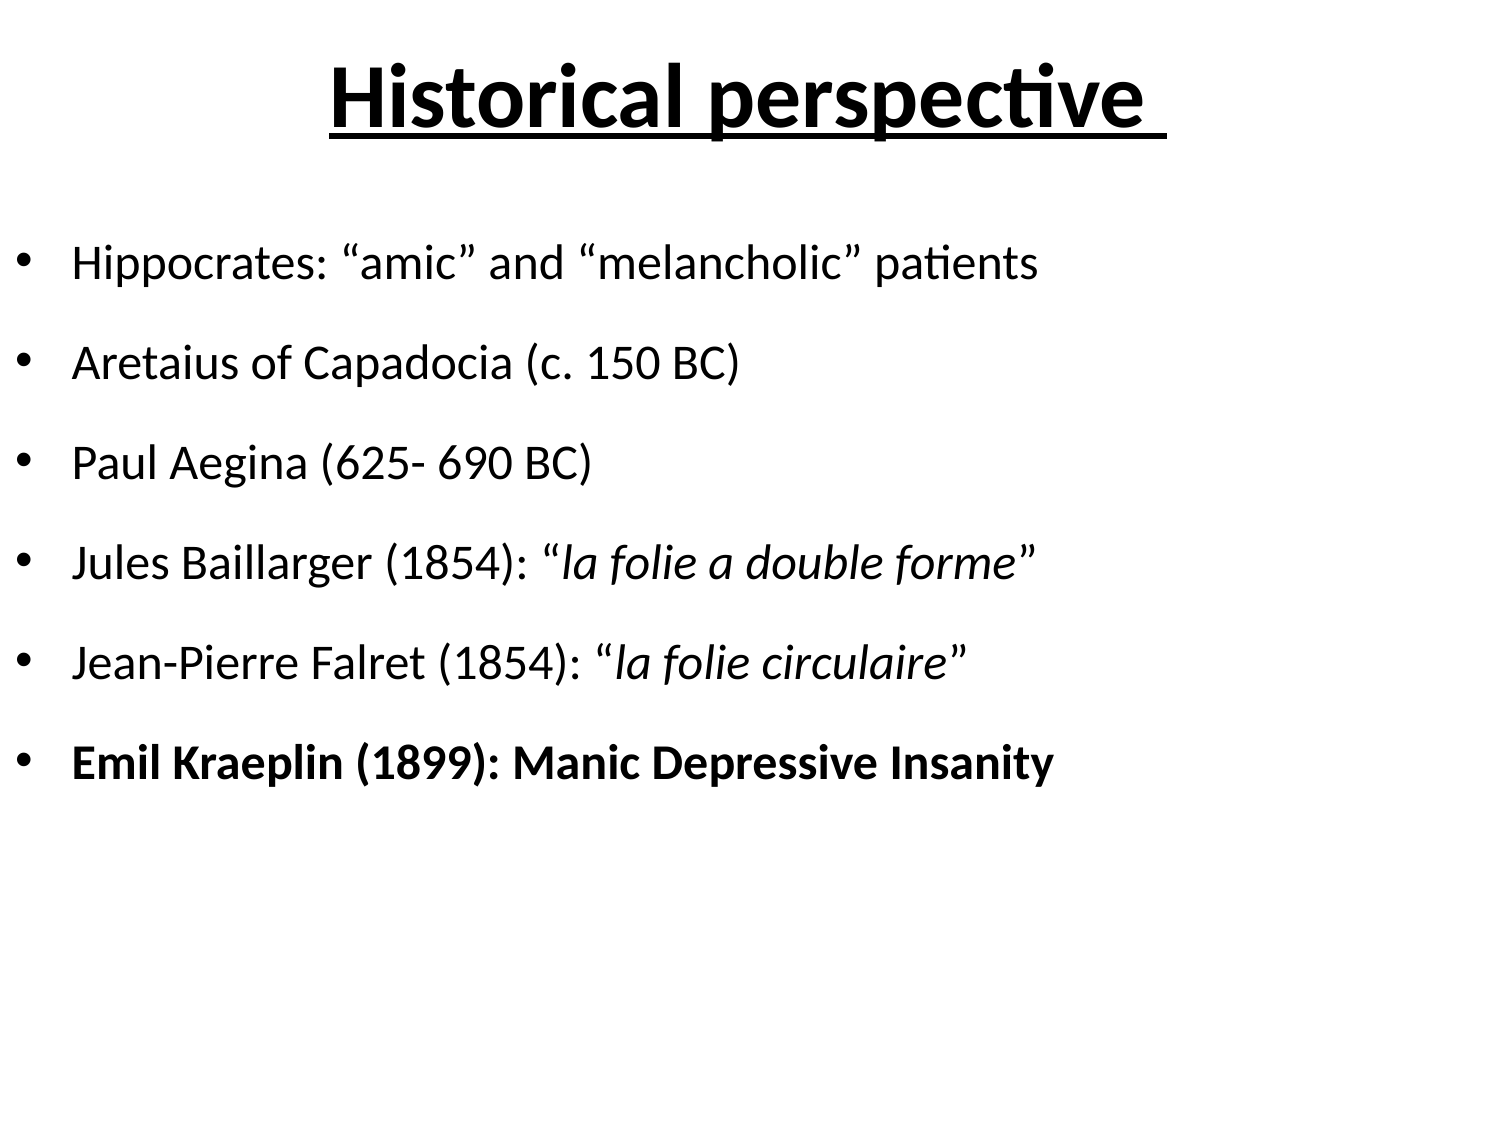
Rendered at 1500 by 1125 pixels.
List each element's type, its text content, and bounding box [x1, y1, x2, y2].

list Hippocrates: “amic” and “melancholic” patients Aretaius of Capadocia (c. 150 BC) Paul Aegina (625- 690 BC) Jules Baillarger (1854): “la folie a double forme” Jean-Pierre Falret (1854): “la folie circulaire” Emil Kraeplin (1899): Manic Depressive Insanity [0, 191, 1500, 1125]
title Historical perspective [0, 0, 1497, 185]
